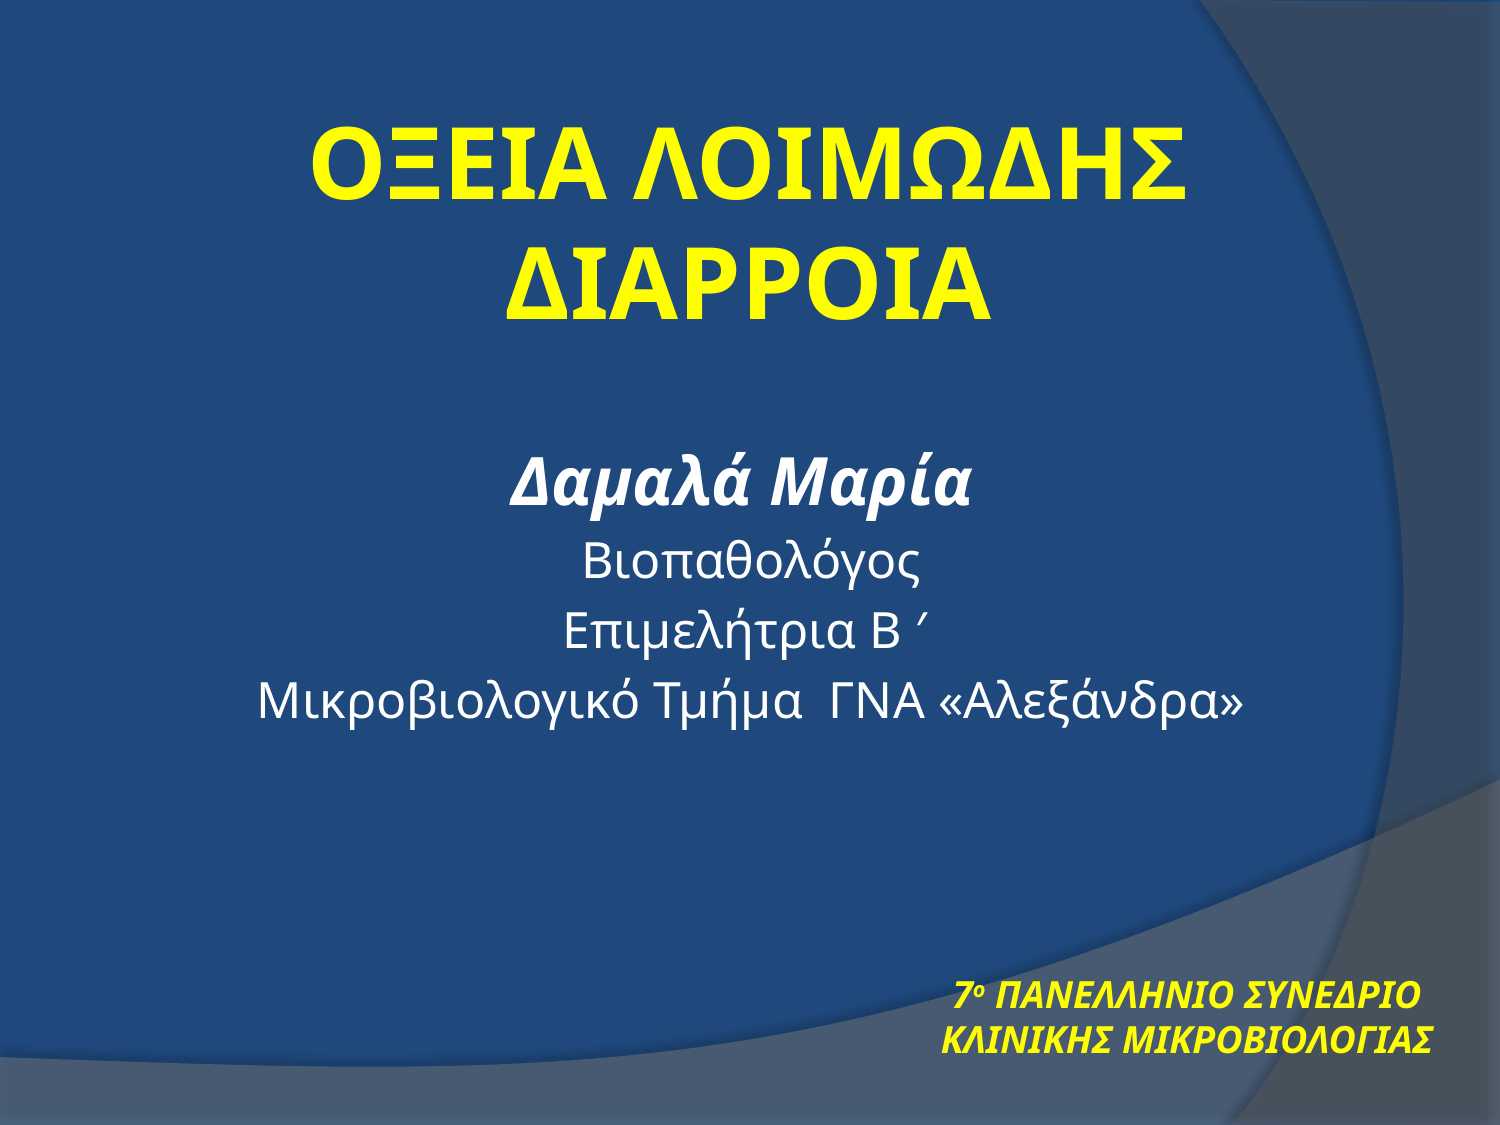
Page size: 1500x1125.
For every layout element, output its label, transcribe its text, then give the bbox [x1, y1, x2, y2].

title ΟΞΕΙΑ ΛΟΙΜΩΔΗΣ ΔΙΑΡΡΟΙΑ [135, 125, 1361, 255]
list Δαμαλά Μαρία Βιοπαθολόγος Επιμελήτρια Β ′ Μικροβιολογικό Τμήμα ΓΝΑ «Αλεξάνδρα» [135, 255, 1361, 998]
text_box 7ο ΠΑΝΕΛΛΗΝΙΟ ΣΥΝΕΔΡΙΟ ΚΛΙΝΙΚΗΣ ΜΙΚΡΟΒΙΟΛΟΓΙΑΣ [915, 964, 1459, 1069]
